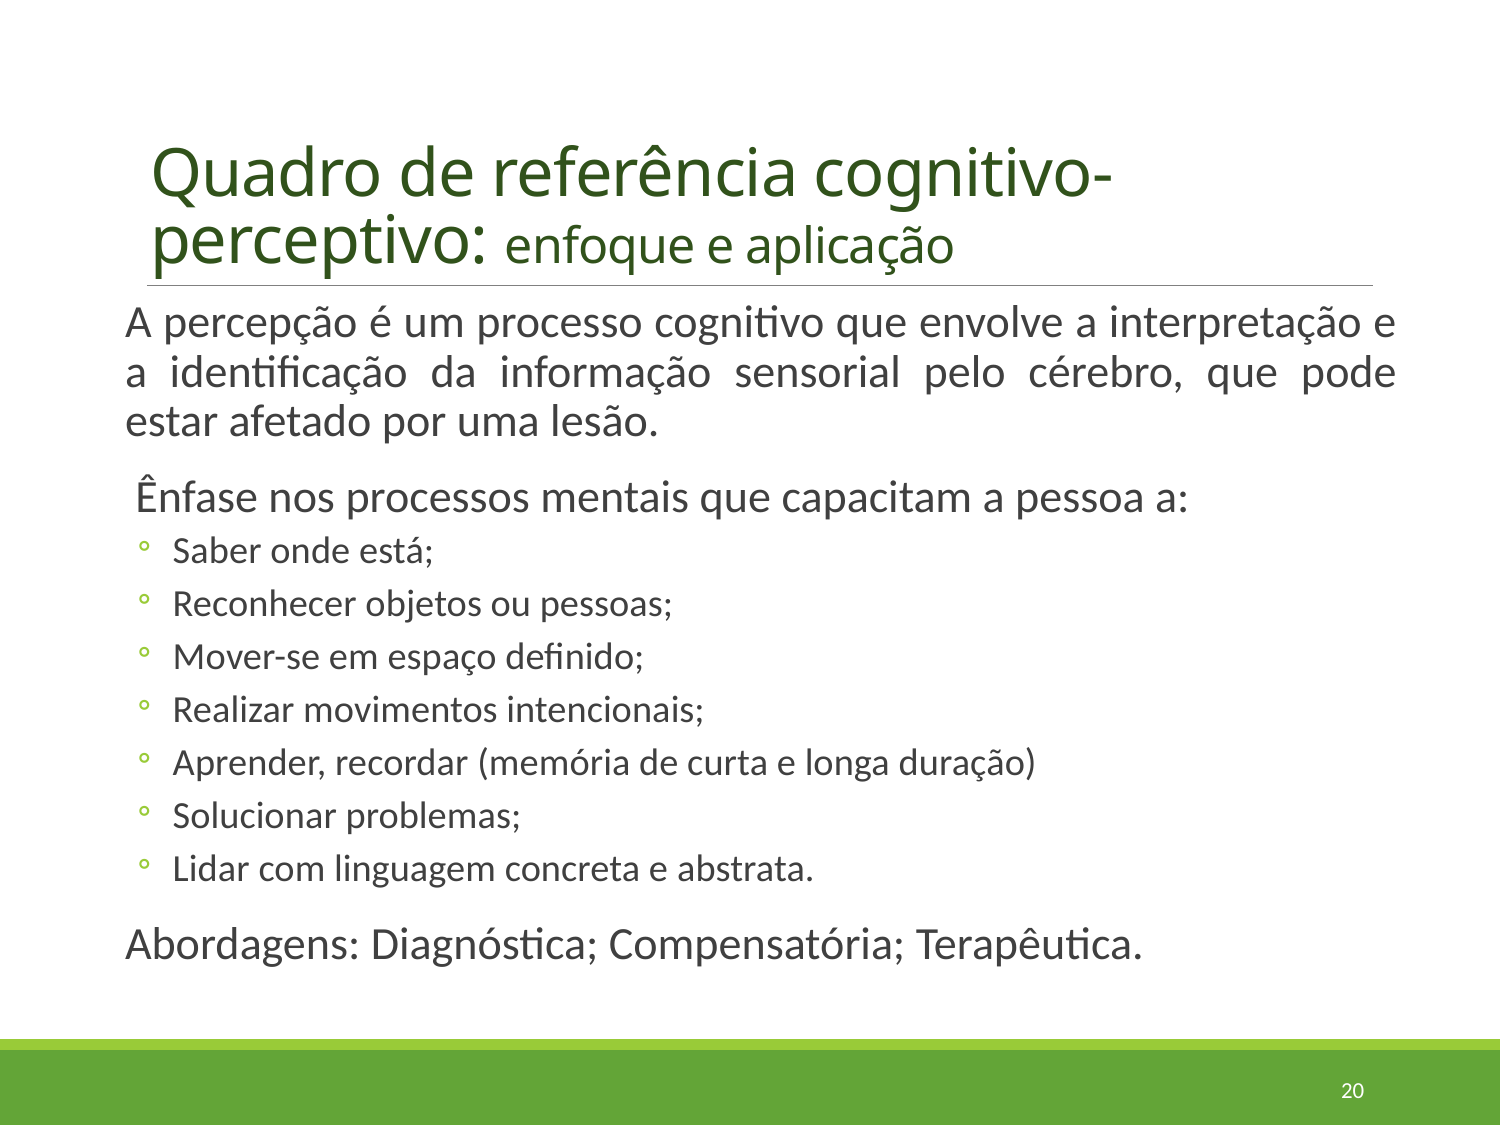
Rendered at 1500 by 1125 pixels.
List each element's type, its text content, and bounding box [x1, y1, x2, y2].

title Quadro de referência cognitivo-perceptivo: enfoque e aplicação [135, 47, 1373, 285]
list A percepção é um processo cognitivo que envolve a interpretação e a identificação da informação sensorial pelo cérebro, que pode estar afetado por uma lesão. Ênfase nos processos mentais que capacitam a pessoa a: Saber onde está; Reconhecer objetos ou pessoas; Mover-se em espaço definido; Realizar movimentos intencionais; Aprender, recordar (memória de curta e longa duração) Solucionar problemas; Lidar com linguagem concreta e abstrata. Abordagens: Diagnóstica; Compensatória; Terapêutica. [110, 290, 1398, 979]
slide_number 20 [1218, 1059, 1380, 1120]
